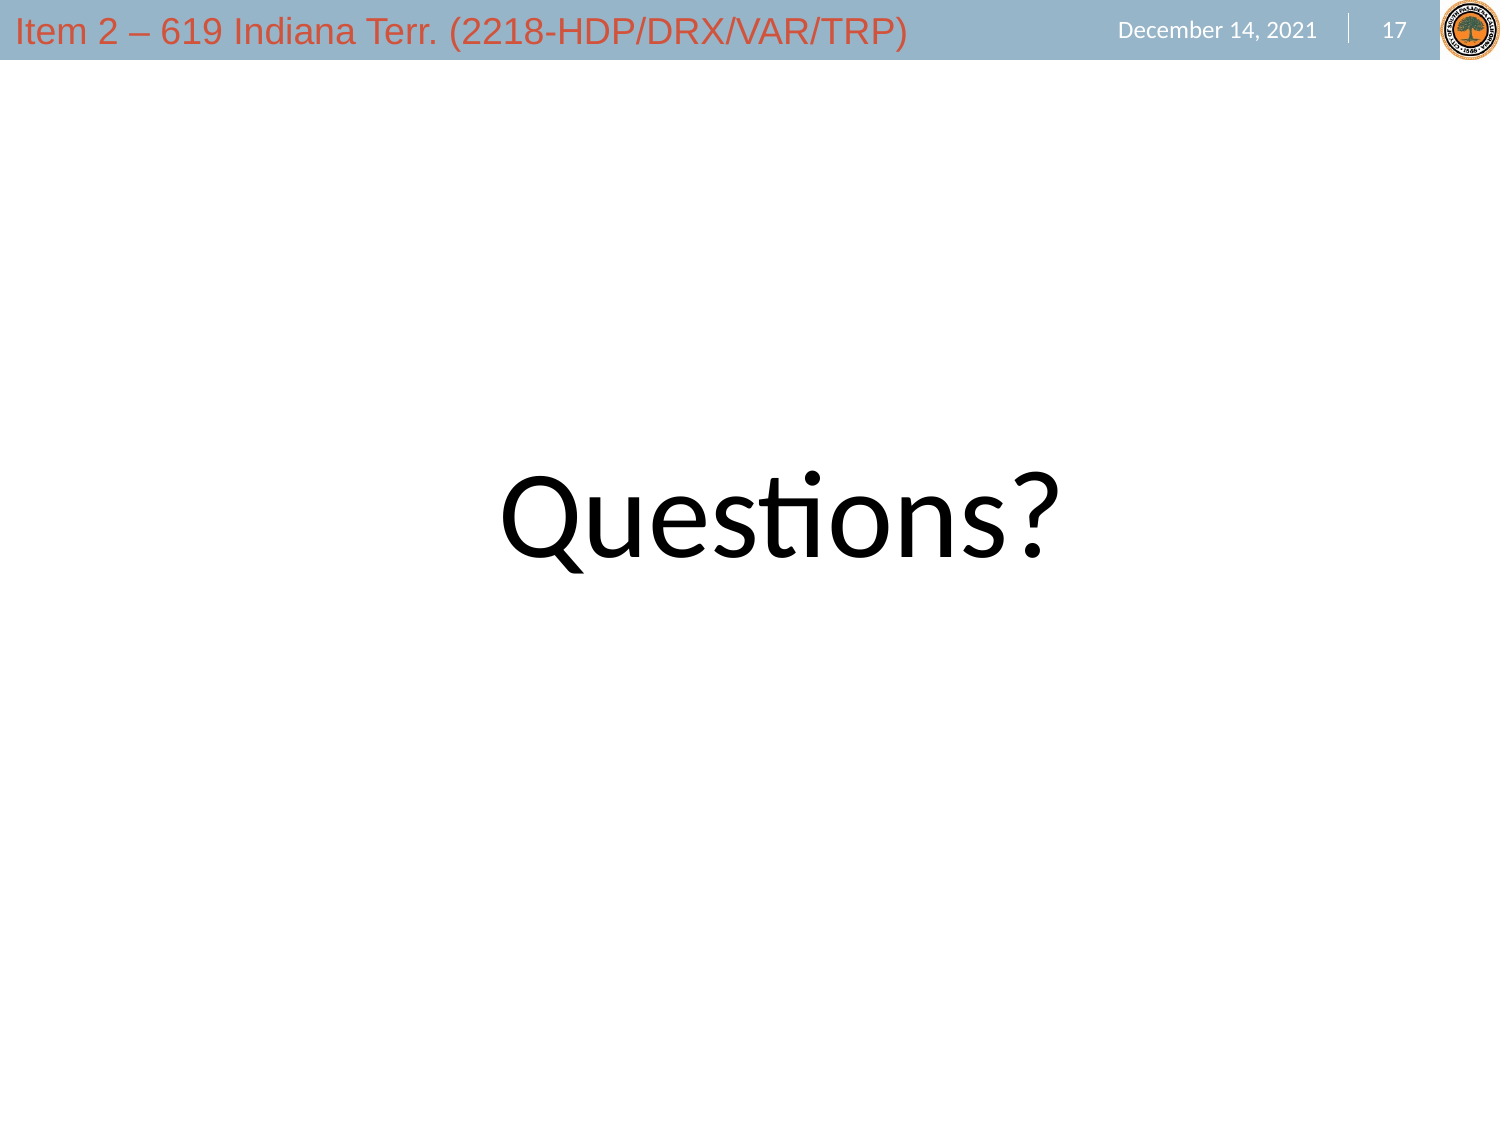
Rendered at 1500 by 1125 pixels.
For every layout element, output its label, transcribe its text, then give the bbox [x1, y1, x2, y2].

picture [1440, 0, 1500, 60]
text_box Questions? [483, 425, 1113, 590]
